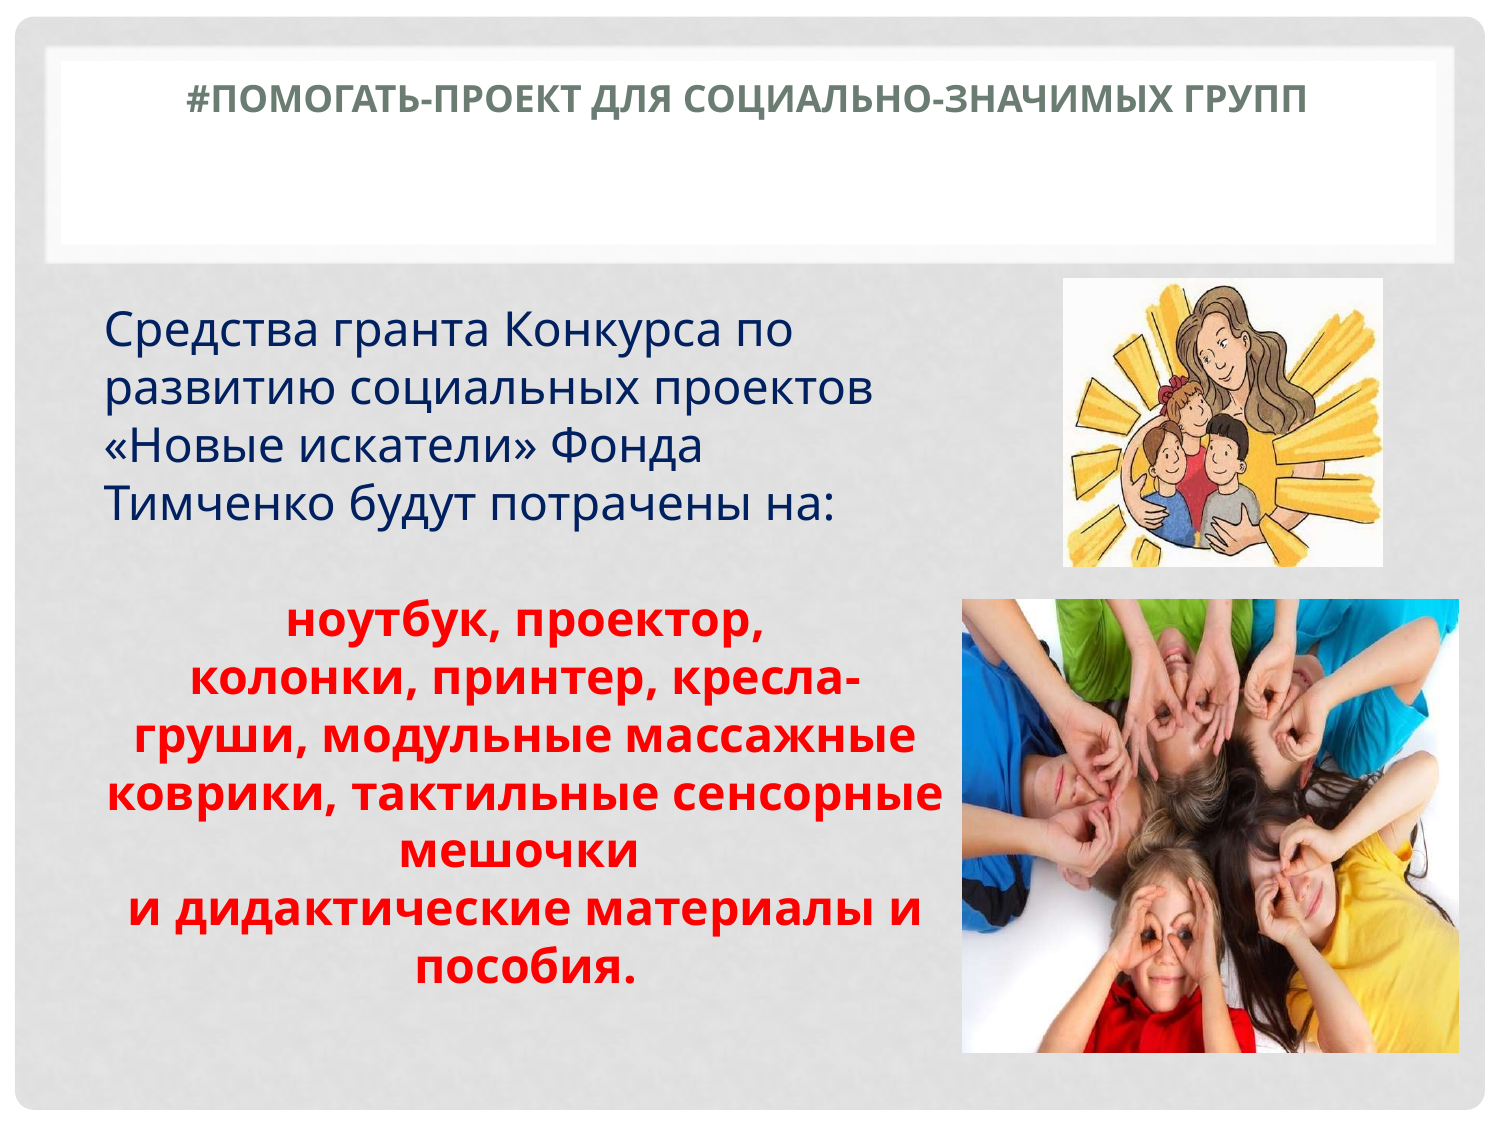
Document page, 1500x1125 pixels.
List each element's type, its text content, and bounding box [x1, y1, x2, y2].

picture [1062, 278, 1383, 568]
title #помогать-проект для социально-значимых групп [69, 54, 1425, 185]
picture [962, 599, 1460, 1054]
list Средства гранта Конкурса по развитию социальных проектов «Новые искатели» Фонда Тимченко будут потрачены на: ноутбук, проектор, колонки, принтер, кресла-груши, модульные массажные коврики, тактильные сенсорные мешочки и дидактические материалы и пособия. [88, 290, 963, 1005]
